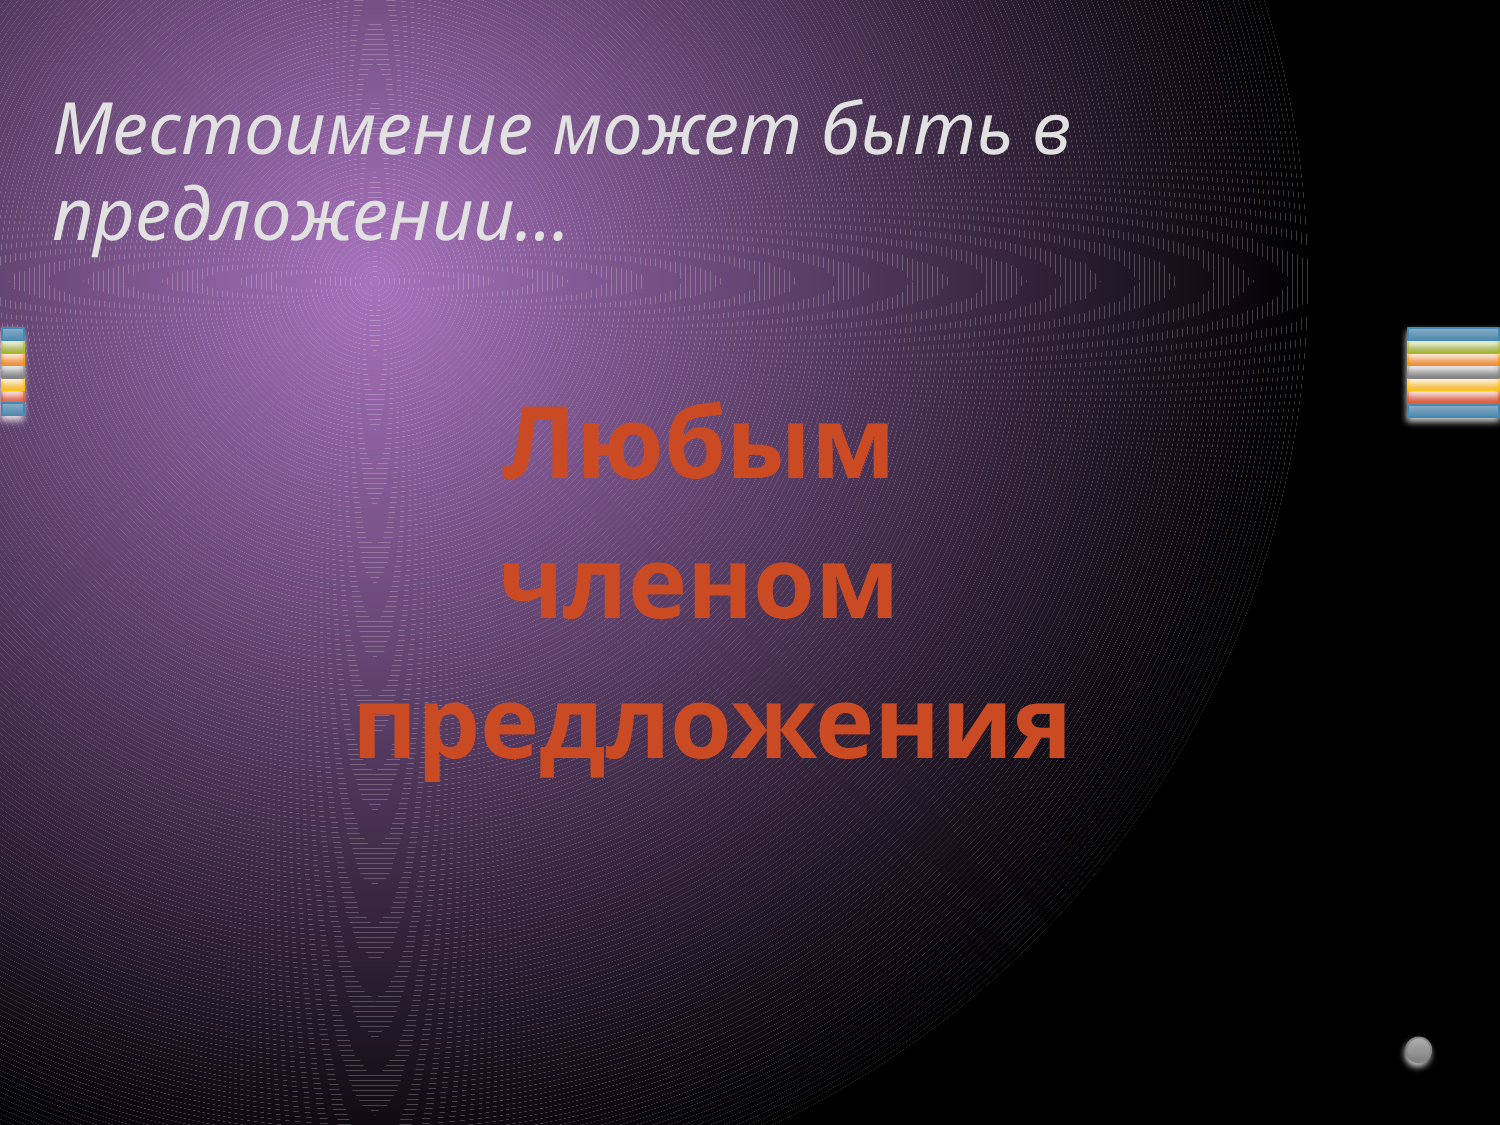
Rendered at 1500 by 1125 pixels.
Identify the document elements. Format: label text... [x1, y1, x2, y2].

title Местоимение может быть в предложении… [37, 75, 1388, 263]
list Любым членом предложения [37, 275, 1388, 882]
